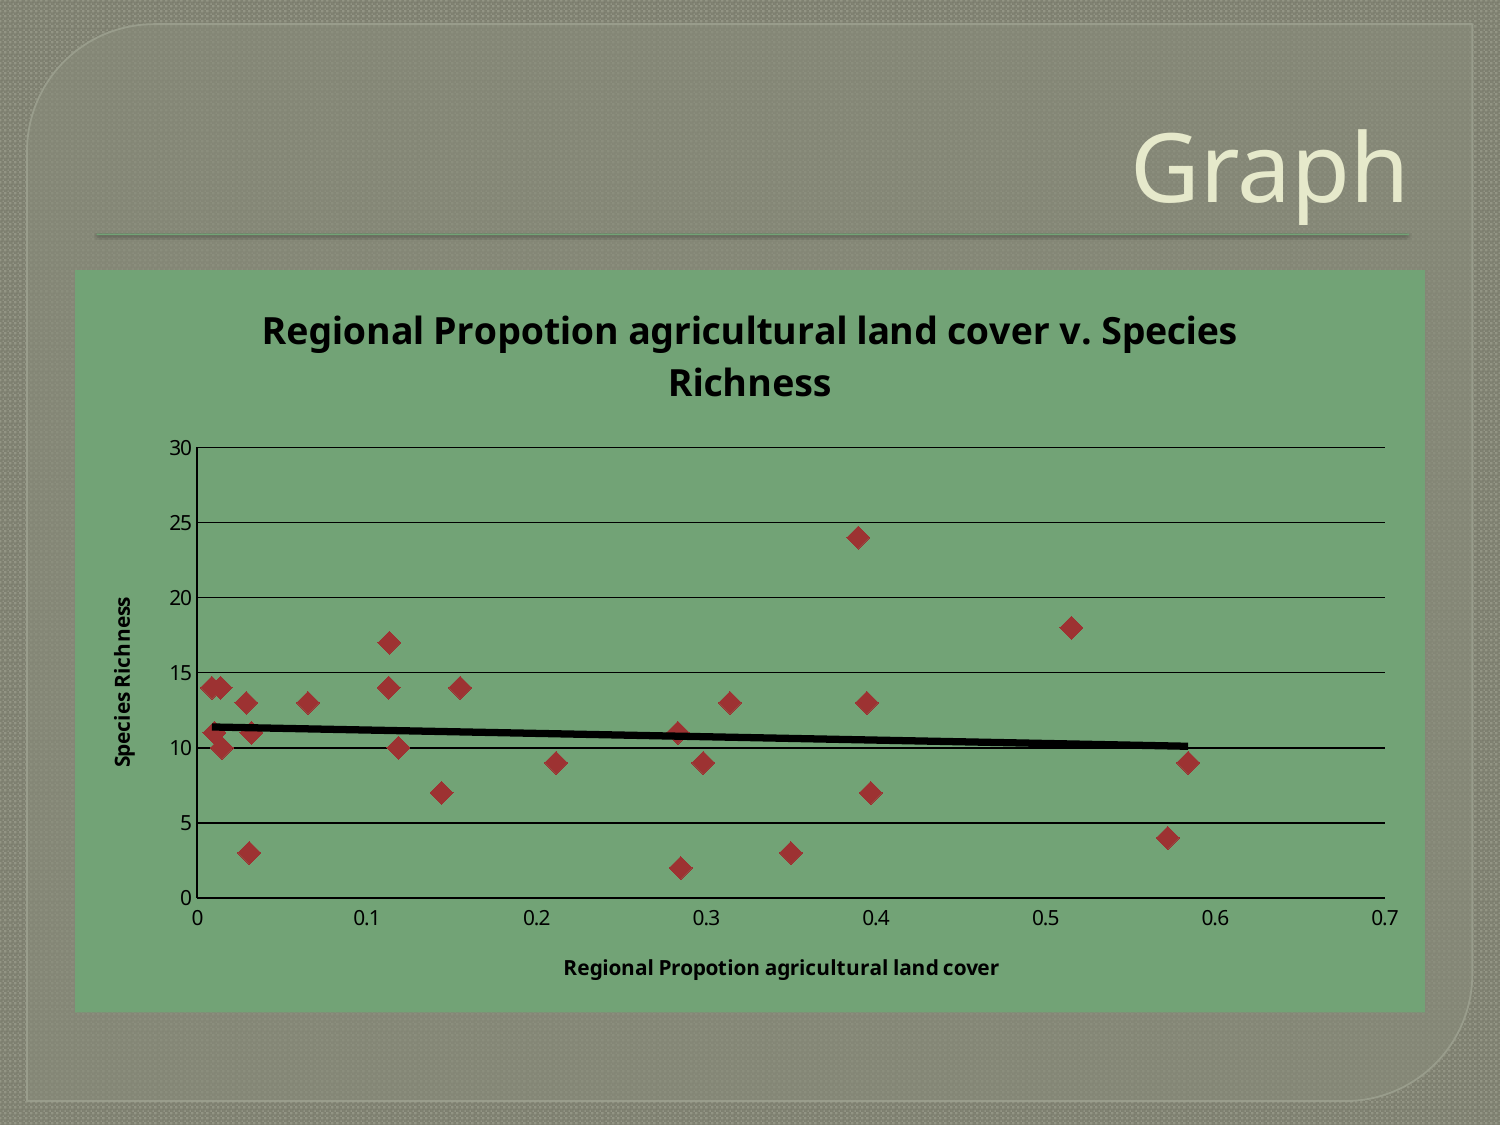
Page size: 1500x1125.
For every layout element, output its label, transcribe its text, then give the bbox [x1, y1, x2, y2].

chart [74, 269, 1426, 1013]
title Graph [75, 41, 1425, 230]
